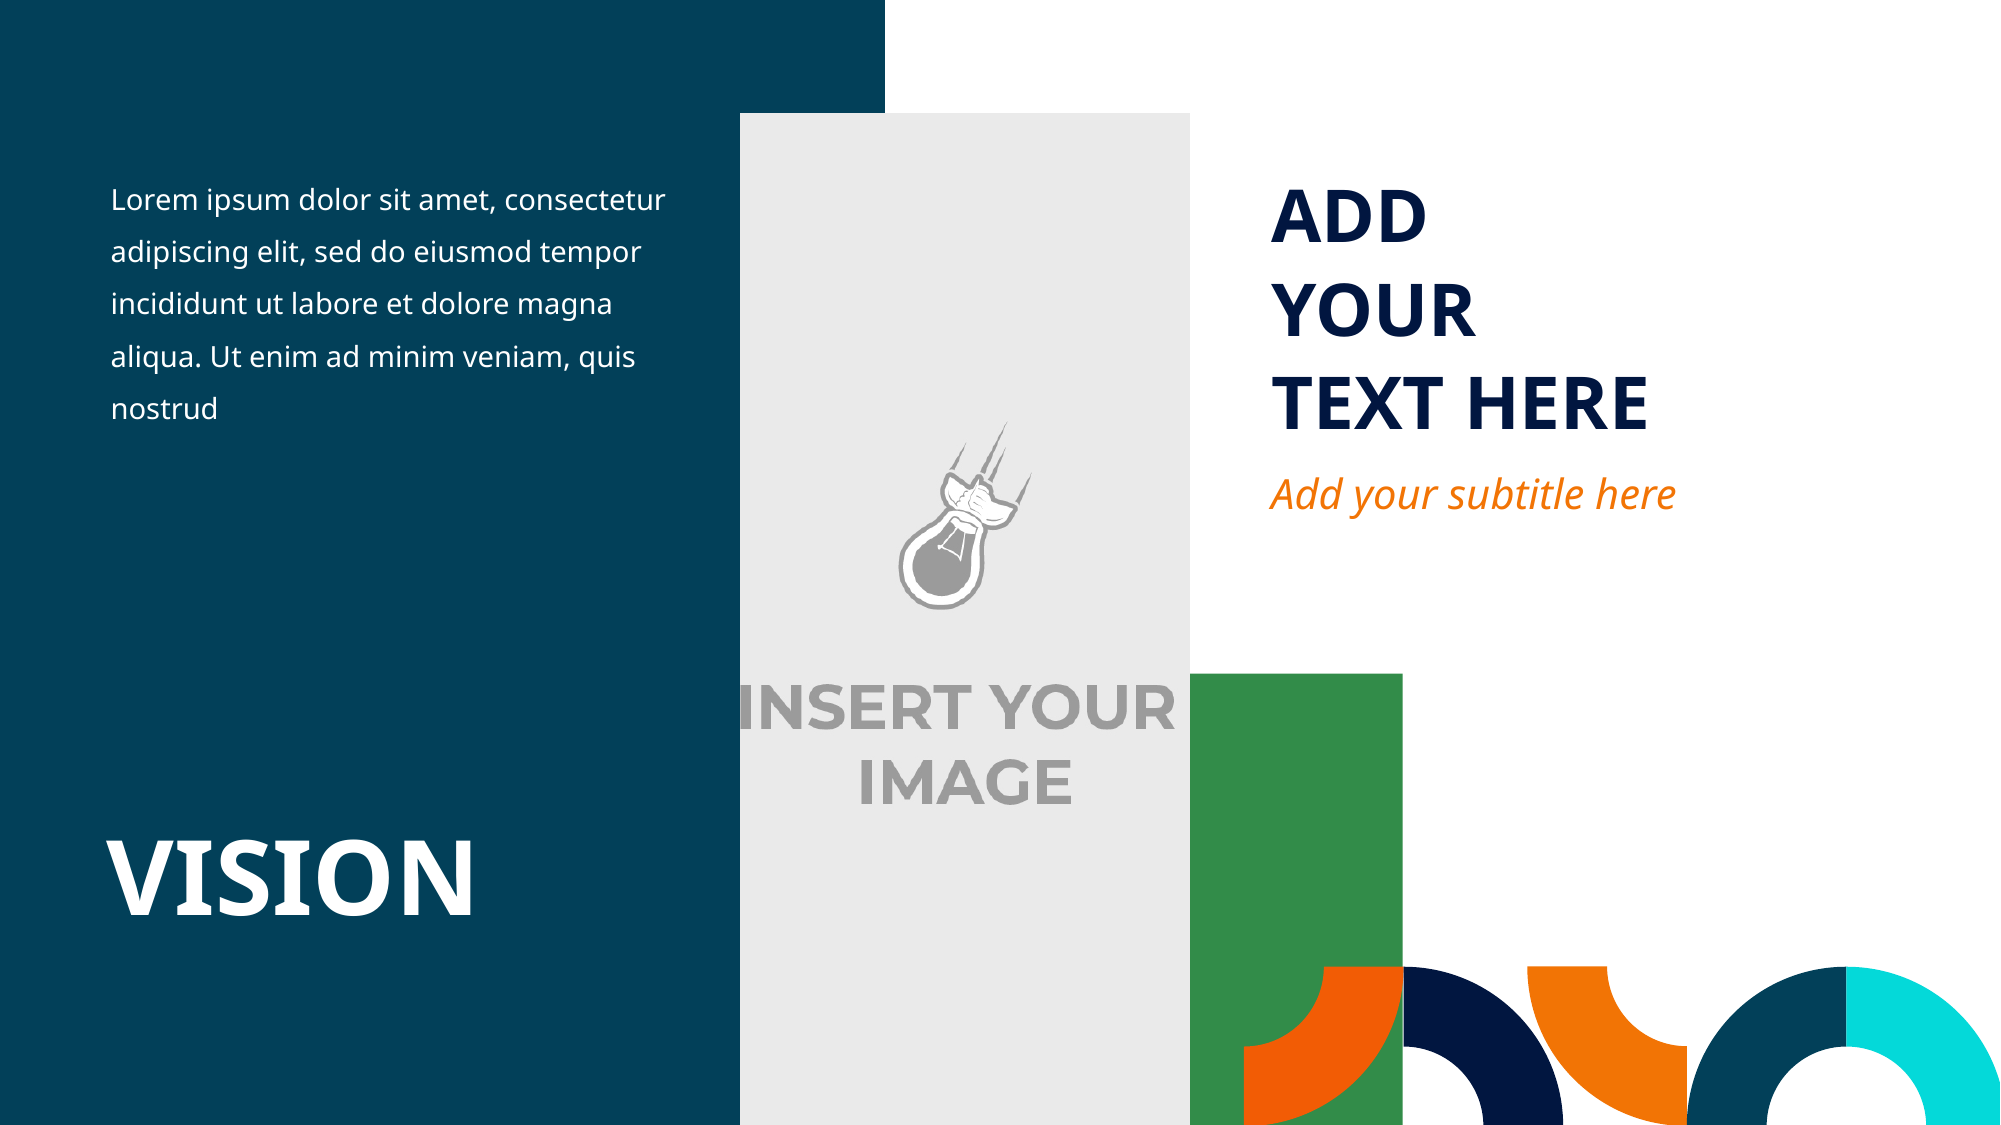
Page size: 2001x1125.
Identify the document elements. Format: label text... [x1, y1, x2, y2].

text_box [1190, 673, 1404, 1125]
picture [741, 113, 1190, 1125]
list VISION [106, 748, 671, 922]
title ADD YOUR TEXT HERE [1270, 163, 1945, 448]
list Lorem ipsum dolor sit amet, consectetur adipiscing elit, sed do eiusmod tempor incididunt ut labore et dolore magna aliqua. Ut enim ad minim veniam, quis nostrud [110, 163, 675, 476]
list Add your subtitle here [1270, 473, 1945, 519]
text_box [0, 0, 886, 1125]
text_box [1244, 966, 2000, 1125]
